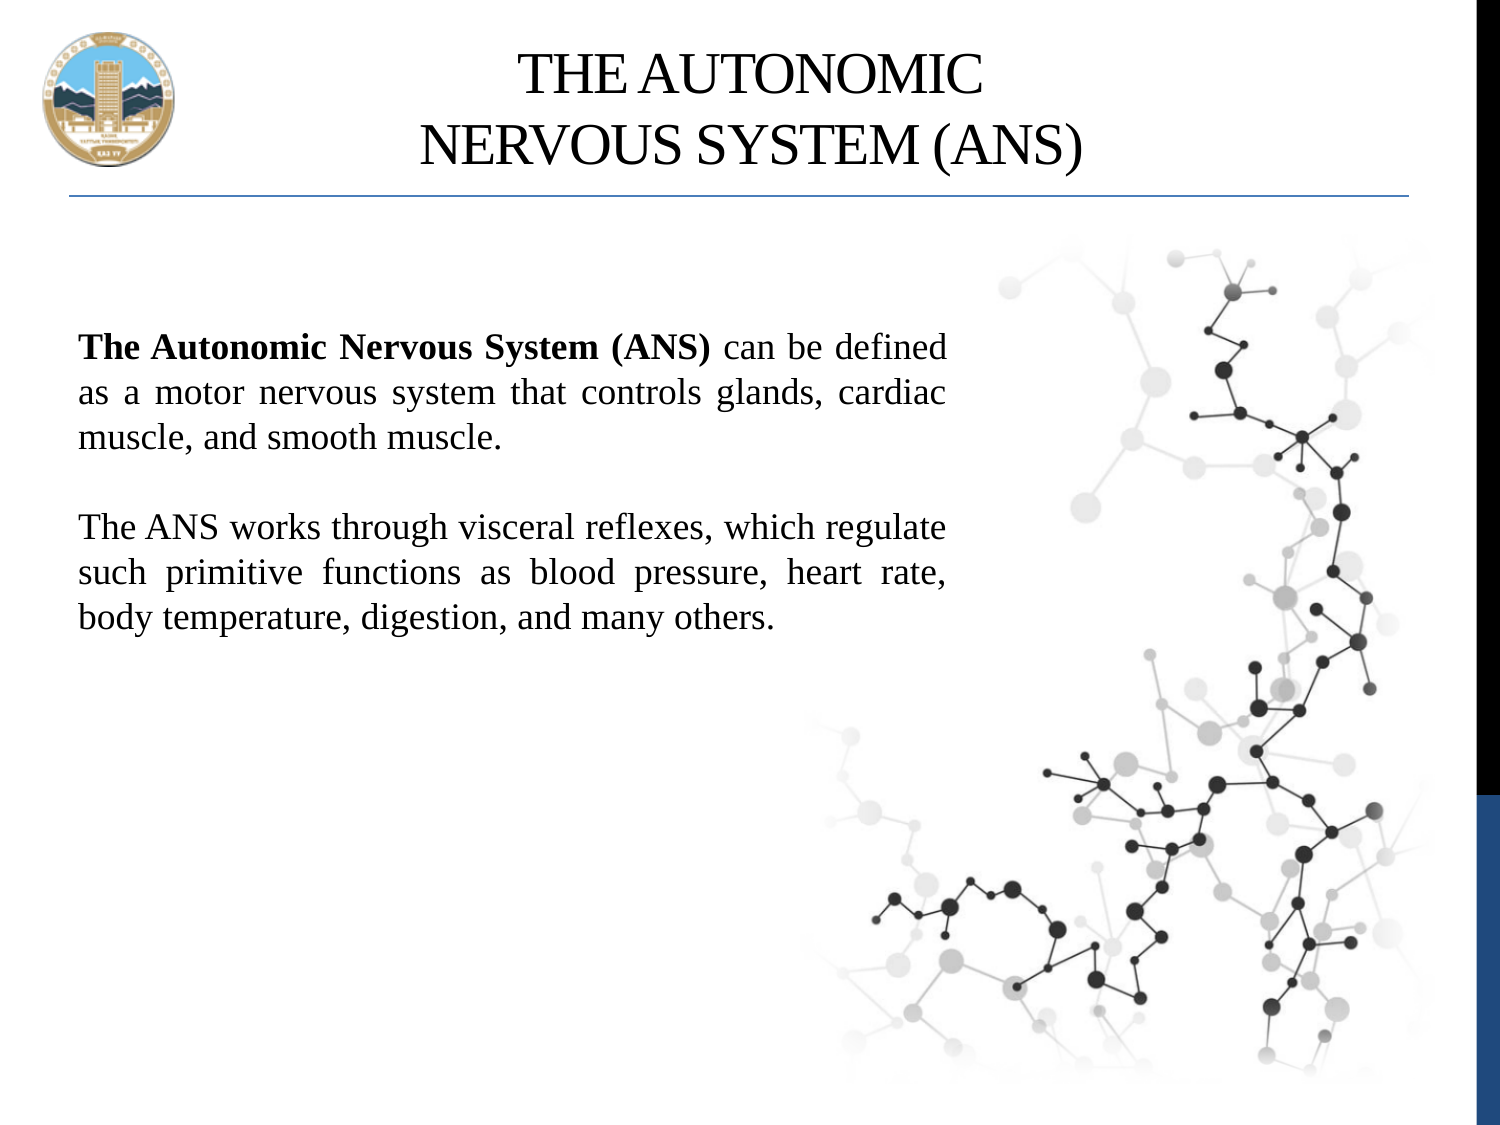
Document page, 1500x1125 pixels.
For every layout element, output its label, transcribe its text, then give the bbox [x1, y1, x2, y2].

text_box The Autonomic Nervous System (ANS) can be defined as a motor nervous system that controls glands, cardiac muscle, and smooth muscle. The ANS works through visceral reflexes, which regulate such primitive functions as blood pressure, heart rate, body temperature, digestion, and many others. [63, 314, 795, 645]
text_box THE AUTONOMIC NERVOUS SYSTEM (ANS) [289, 26, 1215, 185]
picture [28, 31, 184, 167]
picture [796, 231, 1438, 1089]
